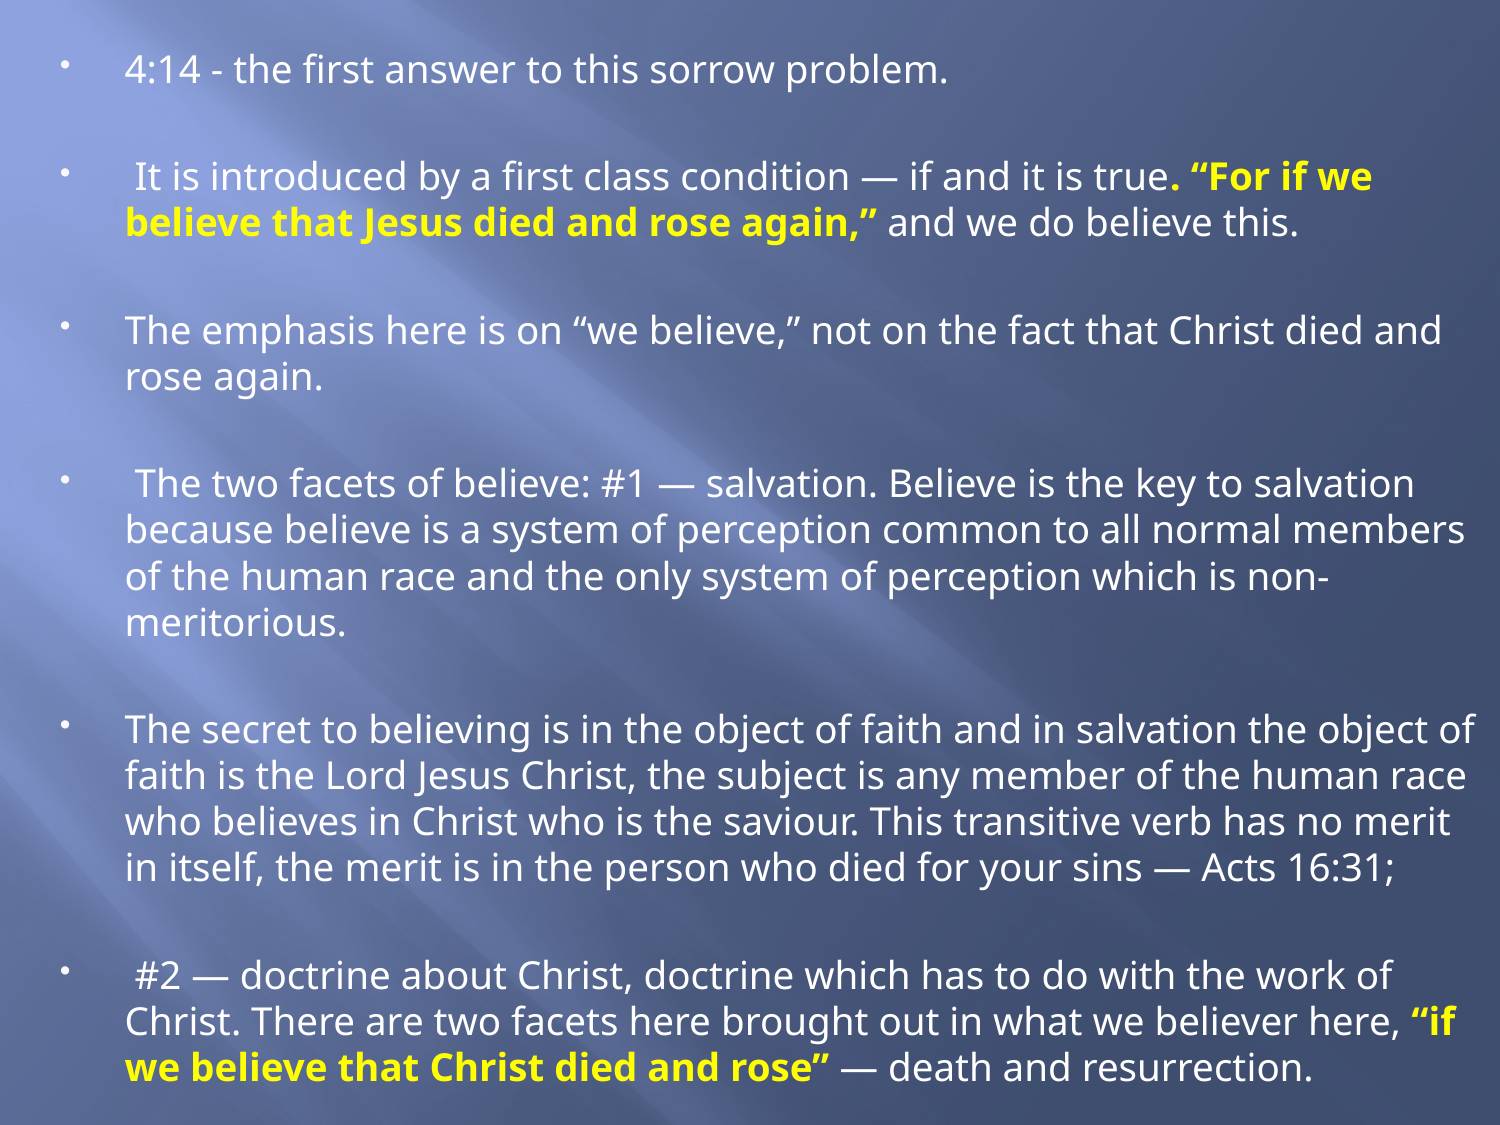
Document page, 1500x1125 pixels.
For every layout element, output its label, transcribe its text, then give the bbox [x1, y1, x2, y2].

list 4:14 - the first answer to this sorrow problem. It is introduced by a first class condition — if and it is true. “For if we believe that Jesus died and rose again,” and we do believe this. The emphasis here is on “we believe,” not on the fact that Christ died and rose again. The two facets of believe: #1 — salvation. Believe is the key to salvation because believe is a system of perception common to all normal members of the human race and the only system of perception which is non-meritorious. The secret to believing is in the object of faith and in salvation the object of faith is the Lord Jesus Christ, the subject is any member of the human race who believes in Christ who is the saviour. This transitive verb has no merit in itself, the merit is in the person who died for your sins — Acts 16:31; #2 — doctrine about Christ, doctrine which has to do with the work of Christ. There are two facets here brought out in what we believer here, “if we believe that Christ died and rose” — death and resurrection. [24, 37, 1500, 1125]
